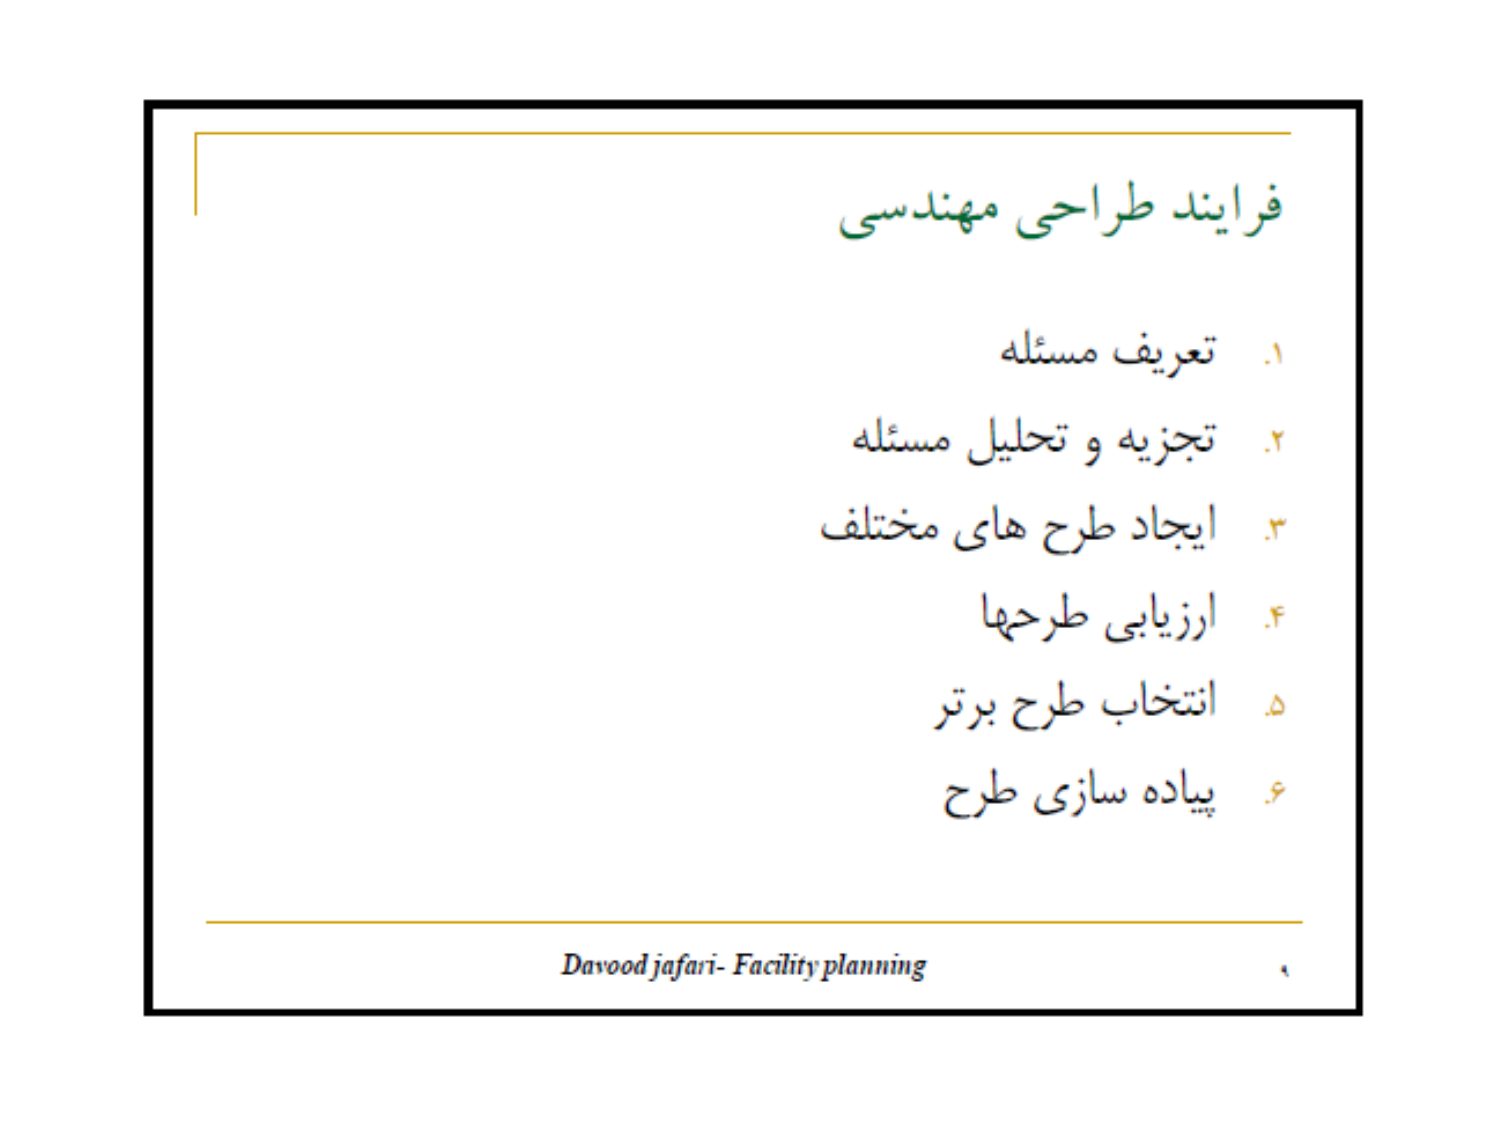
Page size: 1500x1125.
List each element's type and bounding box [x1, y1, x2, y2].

list [105, 58, 1396, 1041]
